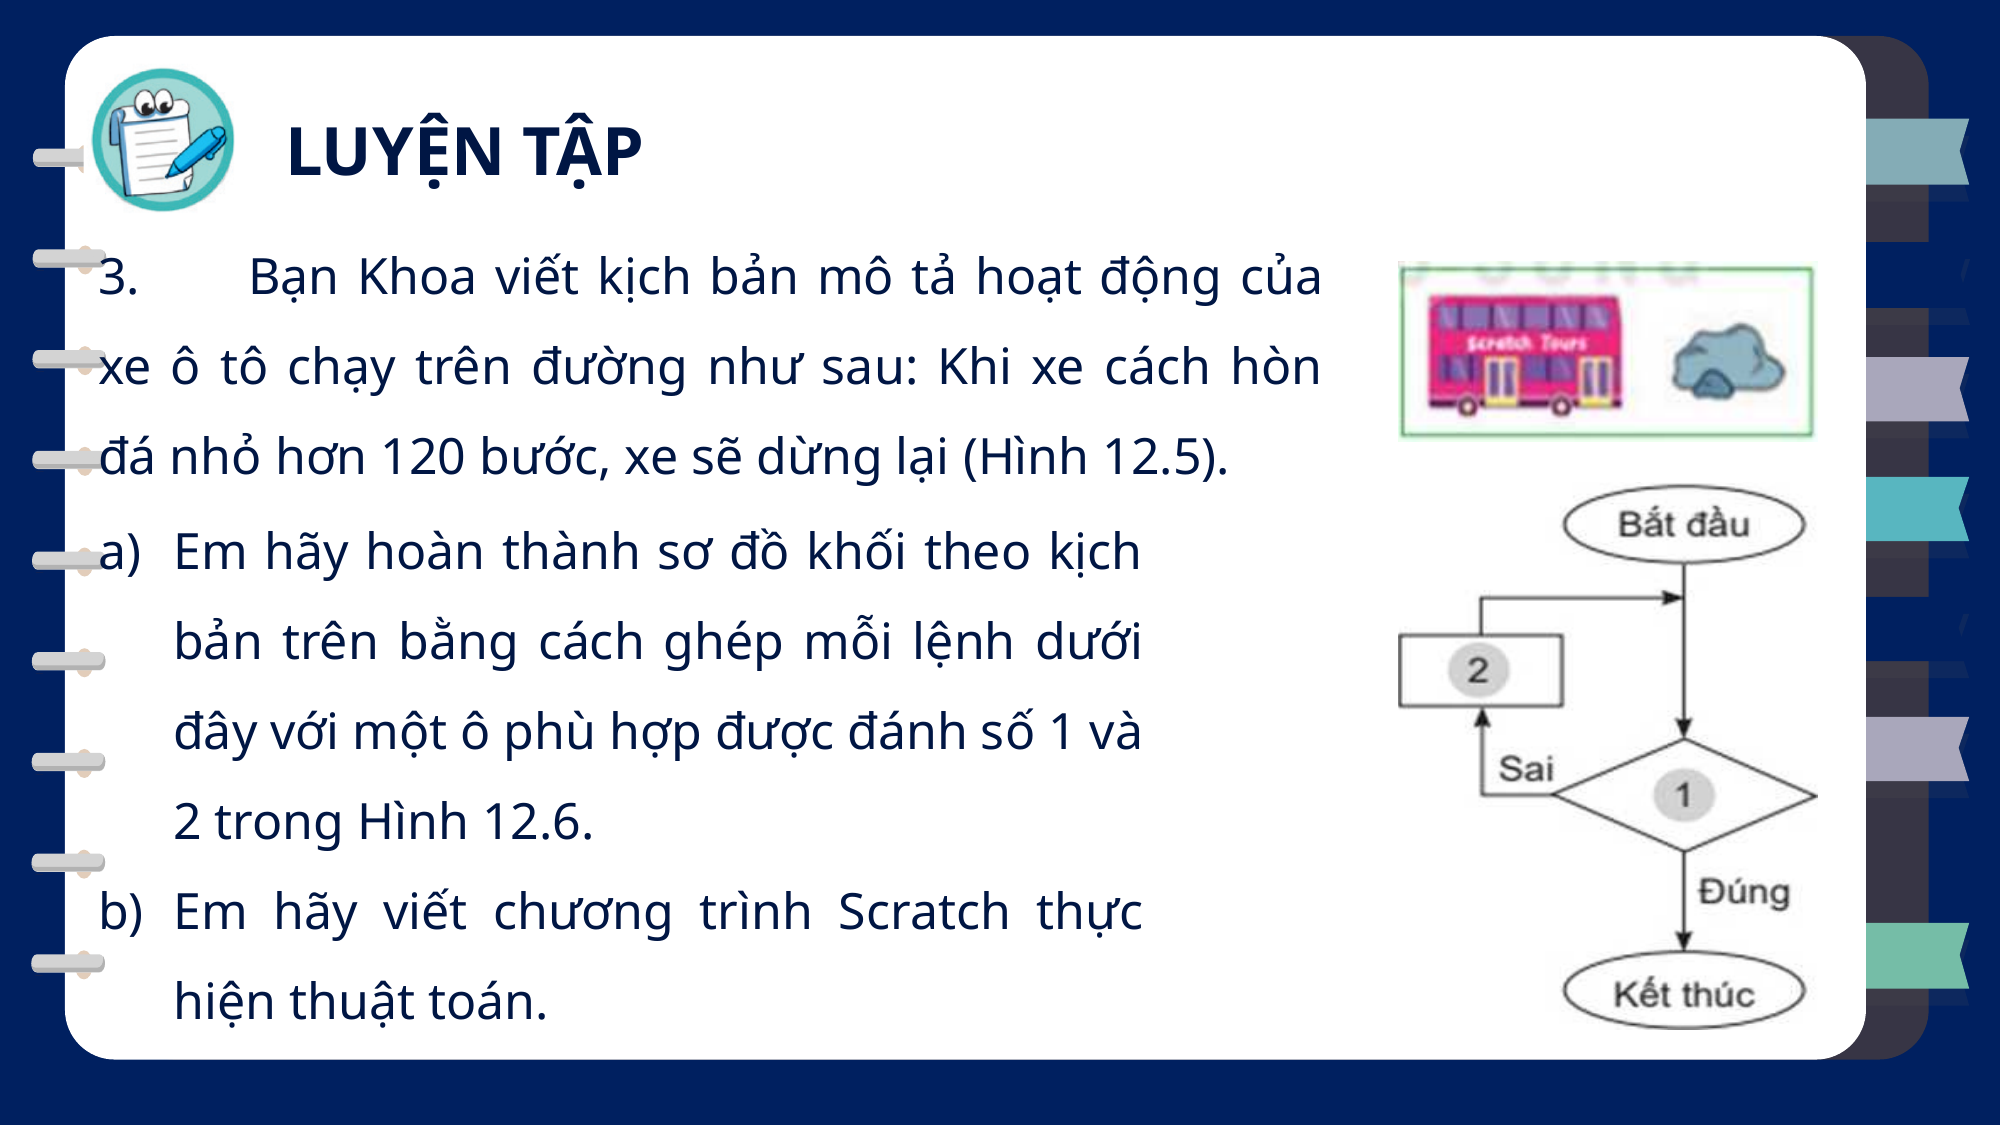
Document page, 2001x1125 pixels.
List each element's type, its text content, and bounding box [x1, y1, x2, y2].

picture [1398, 261, 1818, 442]
text_box Em hãy hoàn thành sơ đồ khối theo kịch bản trên bằng cách ghép mỗi lệnh dưới đây với một ô phù hợp được đánh số 1 và 2 trong Hình 12.6. Em hãy viết chương trình Scratch thực hiện thuật toán. [83, 482, 1159, 1037]
text_box 3. Bạn Khoa viết kịch bản mô tả hoạt động của xe ô tô chạy trên đường như sau: Khi xe cách hòn đá nhỏ hơn 120 bước, xe sẽ dừng lại (Hình 12.5). [83, 207, 1339, 492]
text_box LUYỆN TẬP [244, 81, 679, 197]
picture [1398, 481, 1818, 1030]
picture [83, 61, 244, 236]
